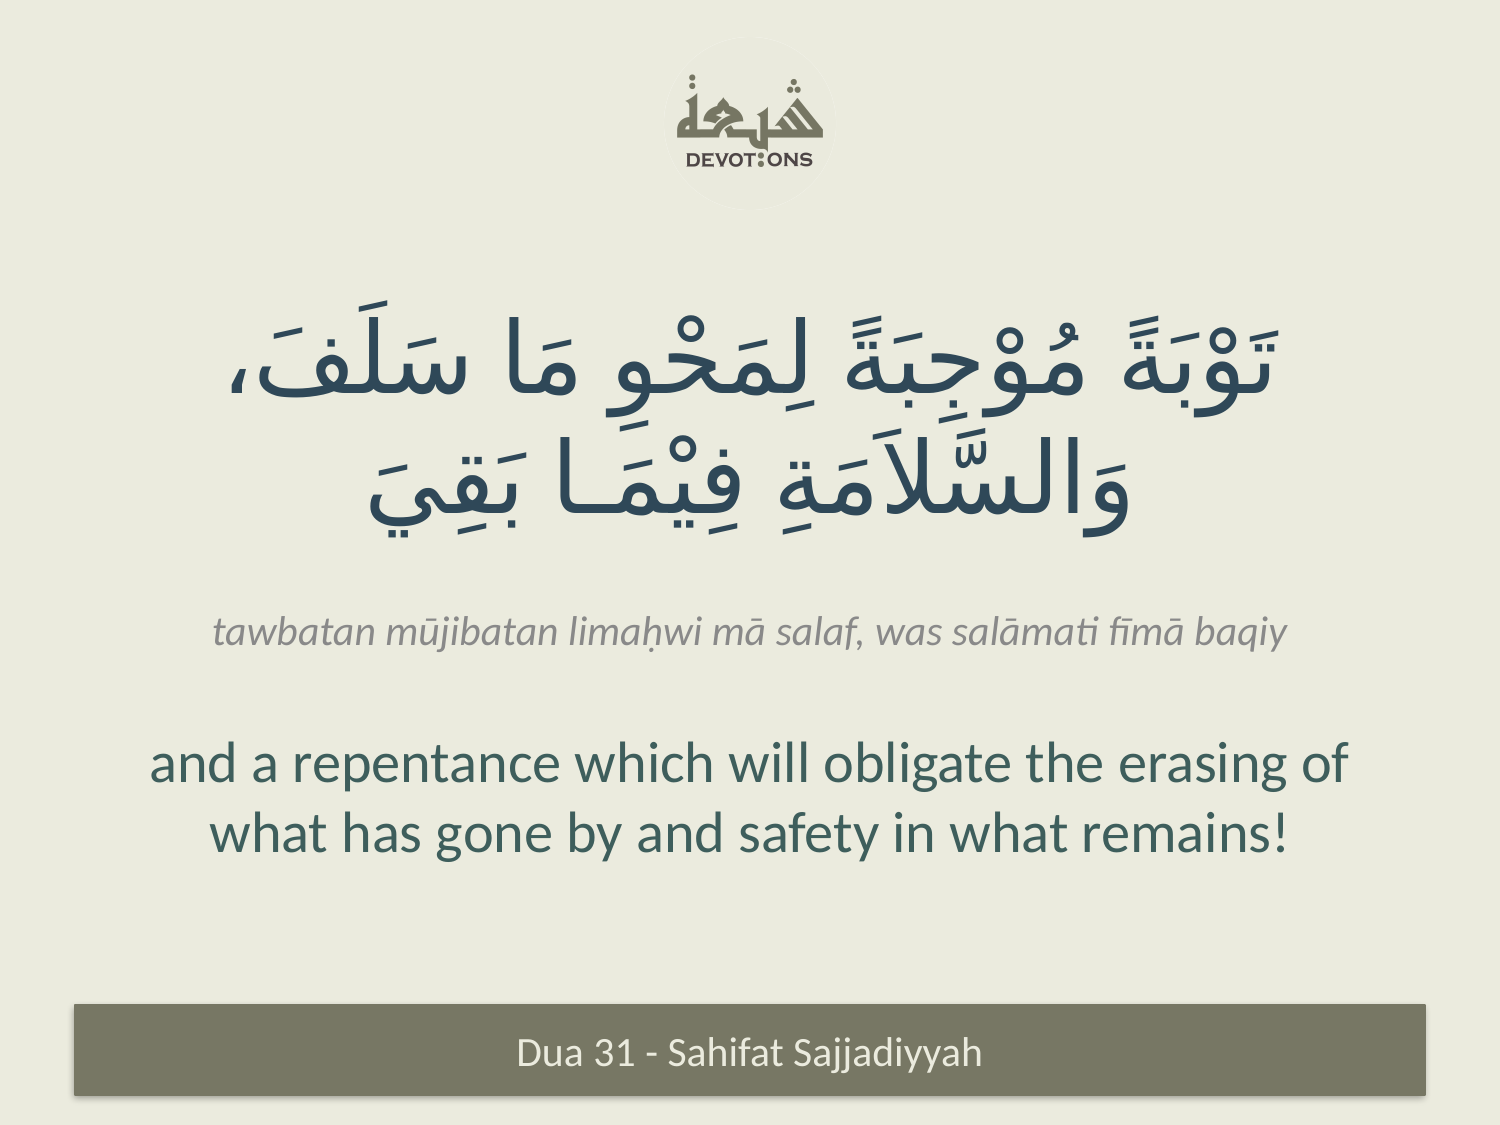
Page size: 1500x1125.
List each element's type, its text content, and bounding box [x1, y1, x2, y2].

text_box [74, 1004, 1426, 1096]
text_box Dua 31 - Sahifat Sajjadiyyah [501, 1017, 999, 1083]
picture [656, 29, 844, 218]
text_box تَوْبَةً مُوْجِبَةً لِمَحْوِ مَا سَلَفَ، وَالسَّلاَمَةِ فِيْمَـا بَقِيَ tawbatan mūjibatan limaḥwi mā salaf, was salāmati fīmā baqiy and a repentance which will obligate the erasing of what has gone by and safety in what remains! [74, 286, 1425, 871]
